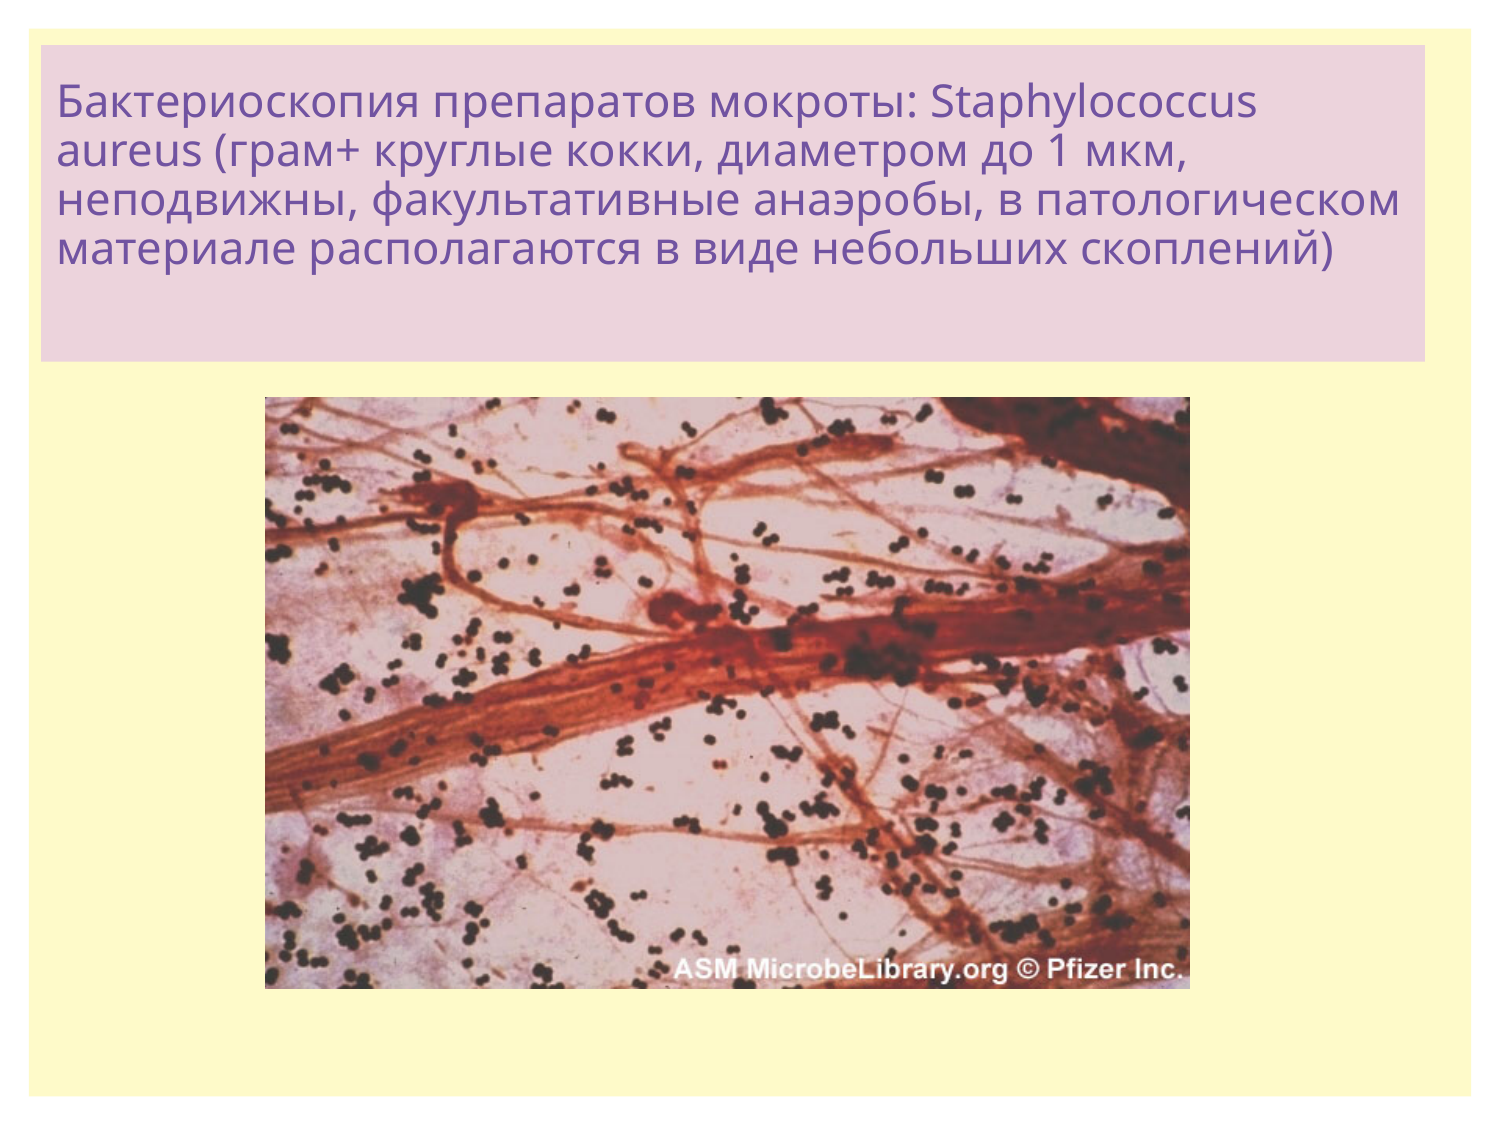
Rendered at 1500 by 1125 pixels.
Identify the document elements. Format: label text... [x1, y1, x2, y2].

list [265, 397, 1190, 990]
title Бактериоскопия препаратов мокроты: Staphylococcus aureus (грам+ круглые кокки, диаметром до 1 мкм, неподвижны, факультативные анаэробы, в патологическом материале располагаются в виде небольших скоплений) [41, 45, 1425, 362]
